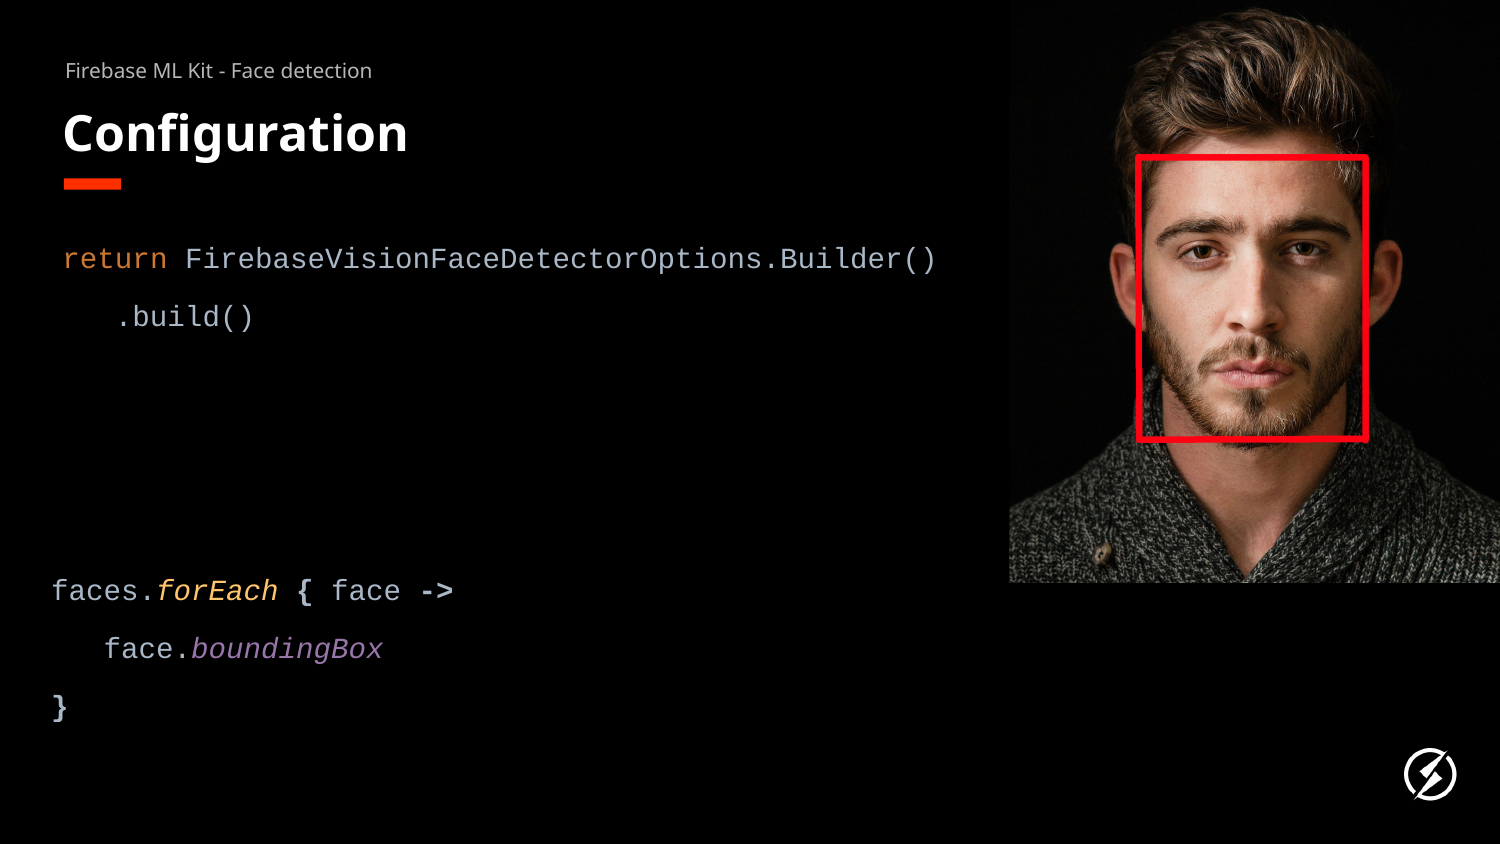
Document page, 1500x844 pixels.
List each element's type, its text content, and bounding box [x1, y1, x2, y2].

title Firebase ML Kit - Face detection [49, 50, 1004, 92]
picture [1009, 0, 1500, 584]
title Configuration [47, 103, 1004, 160]
list faces.forEach { face -> face.boundingBox } [36, 538, 1500, 844]
list return FirebaseVisionFaceDetectorOptions.Builder() .build() [47, 207, 1004, 514]
